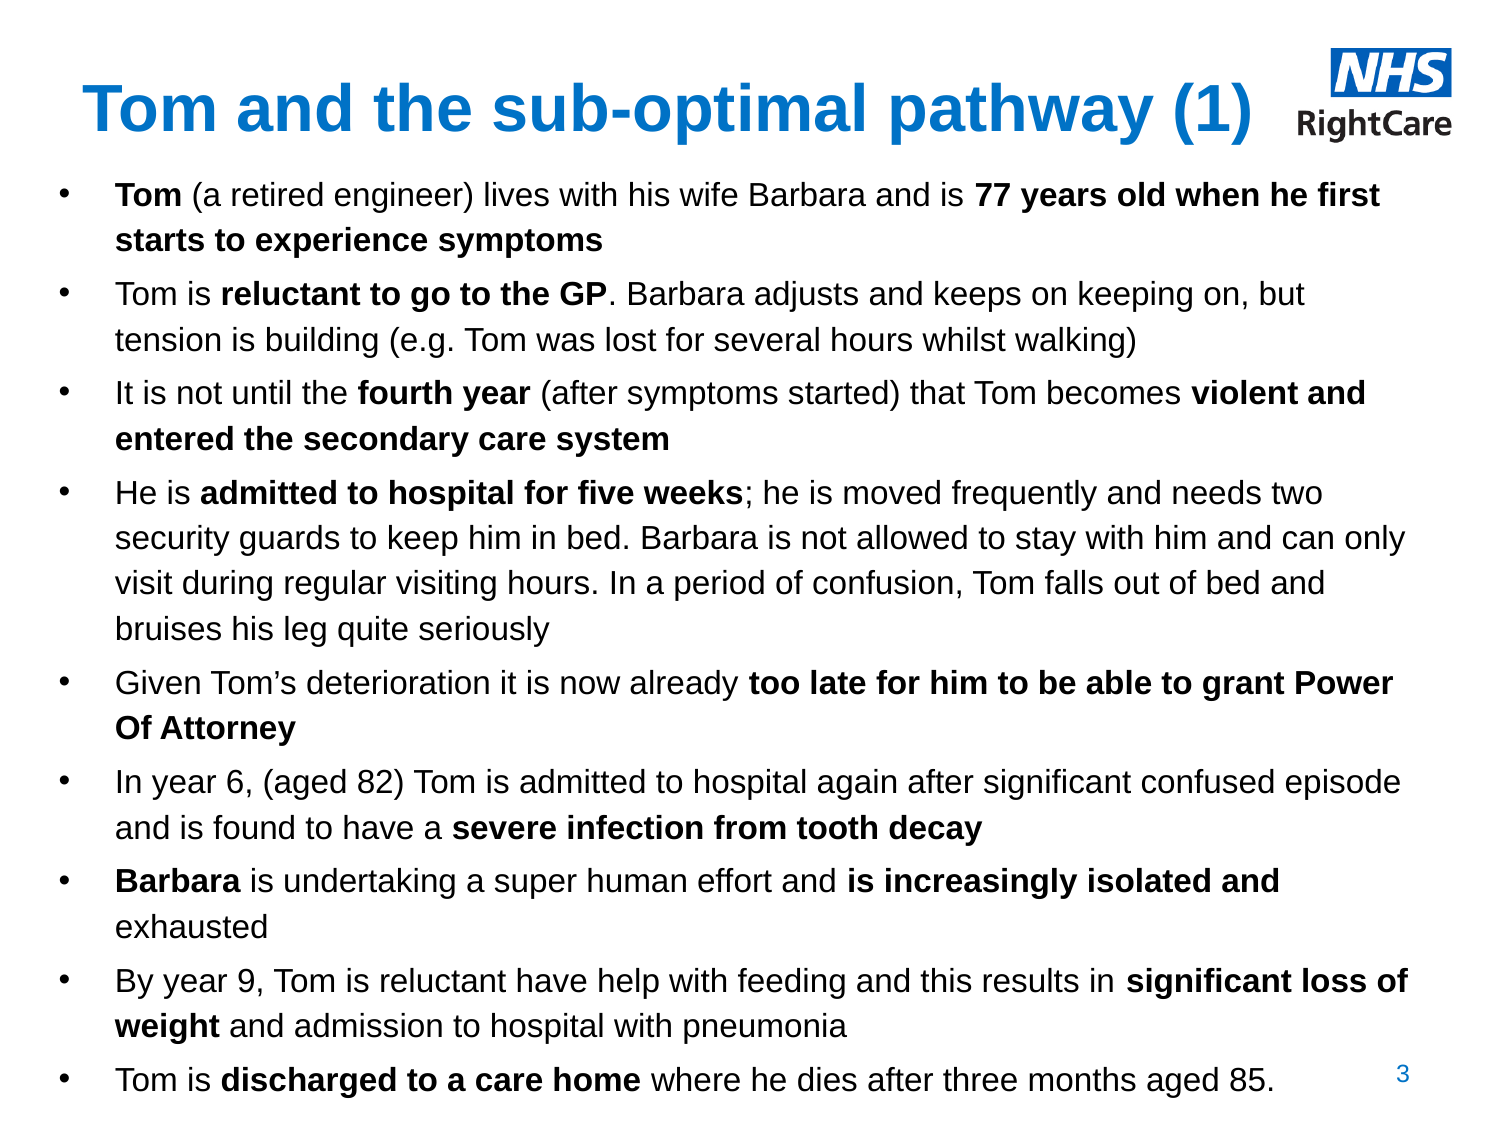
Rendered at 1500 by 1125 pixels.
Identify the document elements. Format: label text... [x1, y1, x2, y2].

list Tom (a retired engineer) lives with his wife Barbara and is 77 years old when he first starts to experience symptoms Tom is reluctant to go to the GP. Barbara adjusts and keeps on keeping on, but tension is building (e.g. Tom was lost for several hours whilst walking) It is not until the fourth year (after symptoms started) that Tom becomes violent and entered the secondary care system He is admitted to hospital for five weeks; he is moved frequently and needs two security guards to keep him in bed. Barbara is not allowed to stay with him and can only visit during regular visiting hours. In a period of confusion, Tom falls out of bed and bruises his leg quite seriously Given Tom’s deterioration it is now already too late for him to be able to grant Power Of Attorney In year 6, (aged 82) Tom is admitted to hospital again after significant confused episode and is found to have a severe infection from tooth decay Barbara is undertaking a super human effort and is increasingly isolated and exhausted By year 9, Tom is reluctant have help with feeding and this results in significant loss of weight and admission to hospital with pneumonia Tom is discharged to a care home where he dies after three months aged 85. [43, 159, 1424, 1102]
picture [941, 0, 1500, 251]
title Tom and the sub-optimal pathway (1) [67, 50, 1275, 159]
